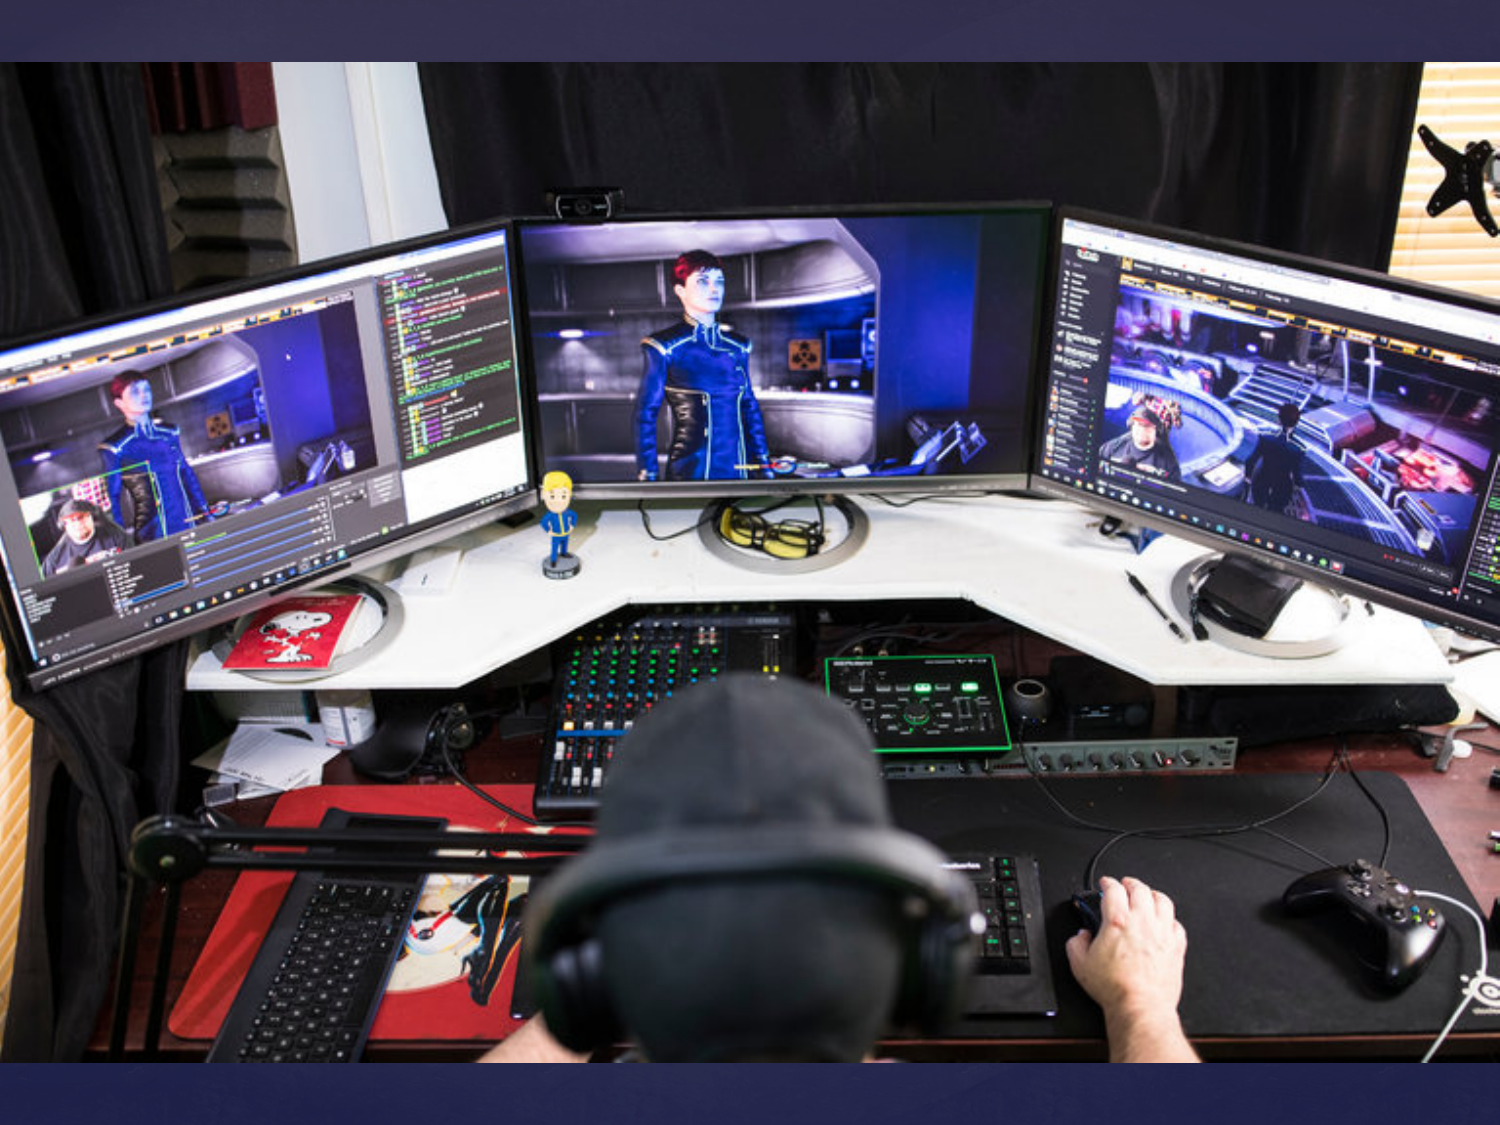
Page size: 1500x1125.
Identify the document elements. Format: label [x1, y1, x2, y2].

picture [0, 61, 1500, 1063]
